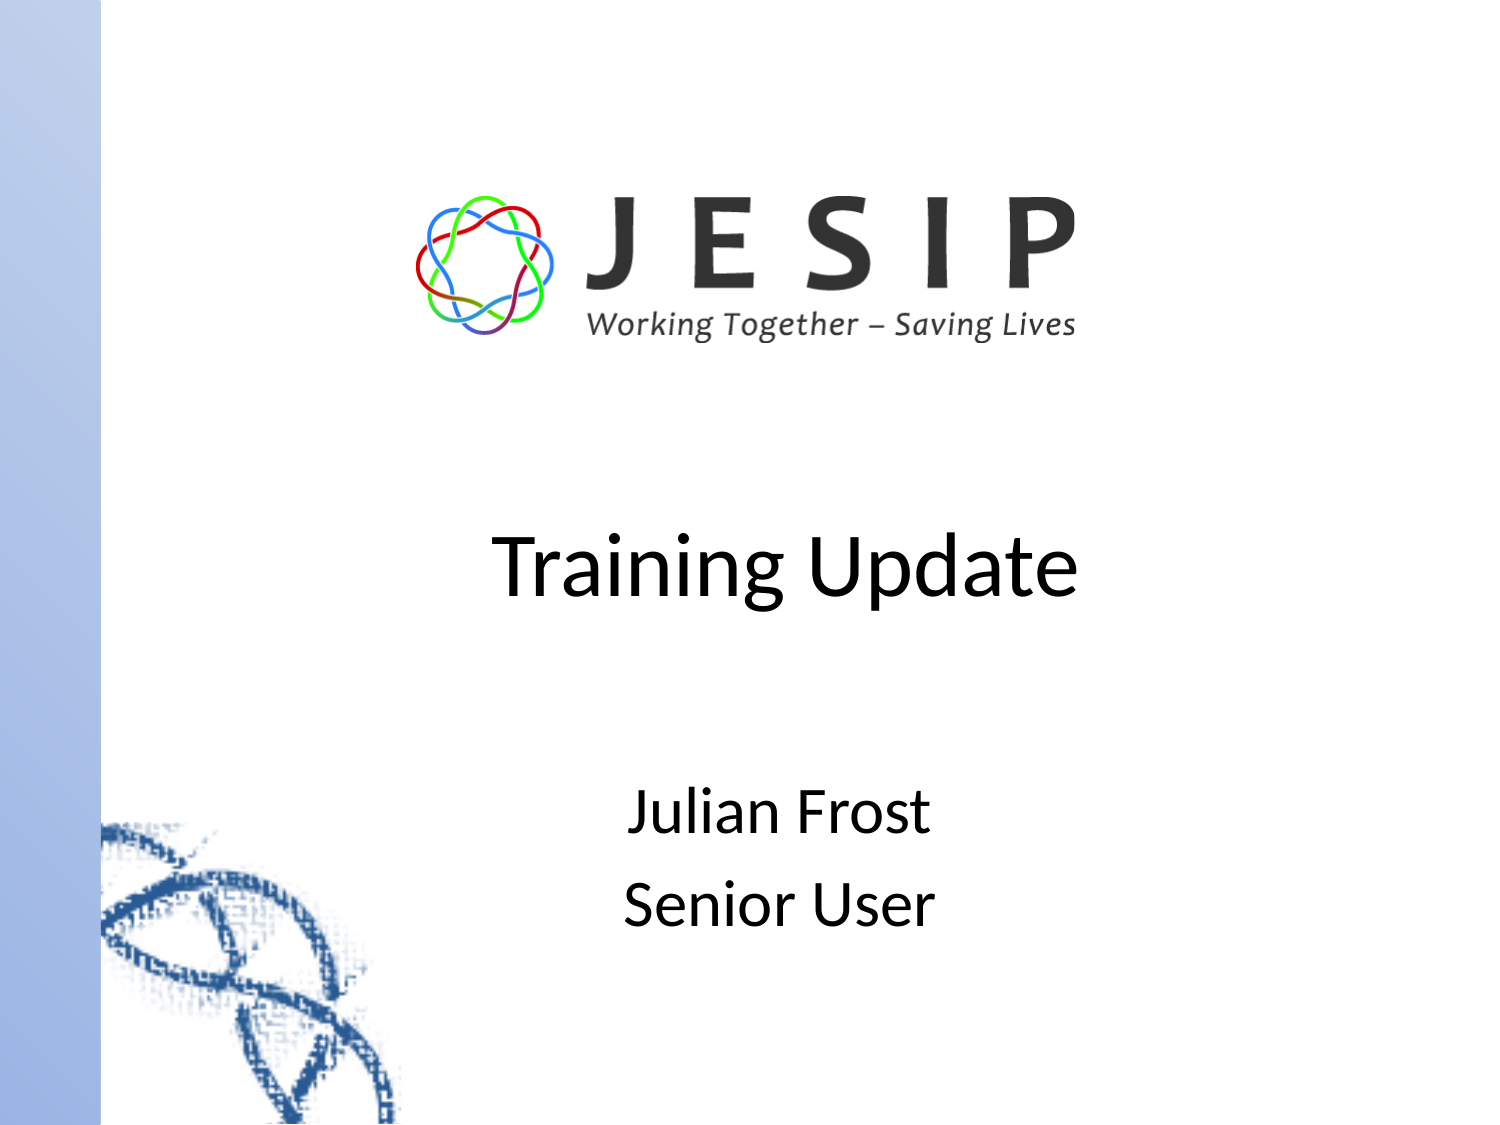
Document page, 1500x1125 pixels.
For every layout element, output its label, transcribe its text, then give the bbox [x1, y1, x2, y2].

picture [416, 196, 1075, 343]
title Training Update [148, 439, 1424, 681]
subtitle Julian Frost Senior User [255, 759, 1306, 1047]
